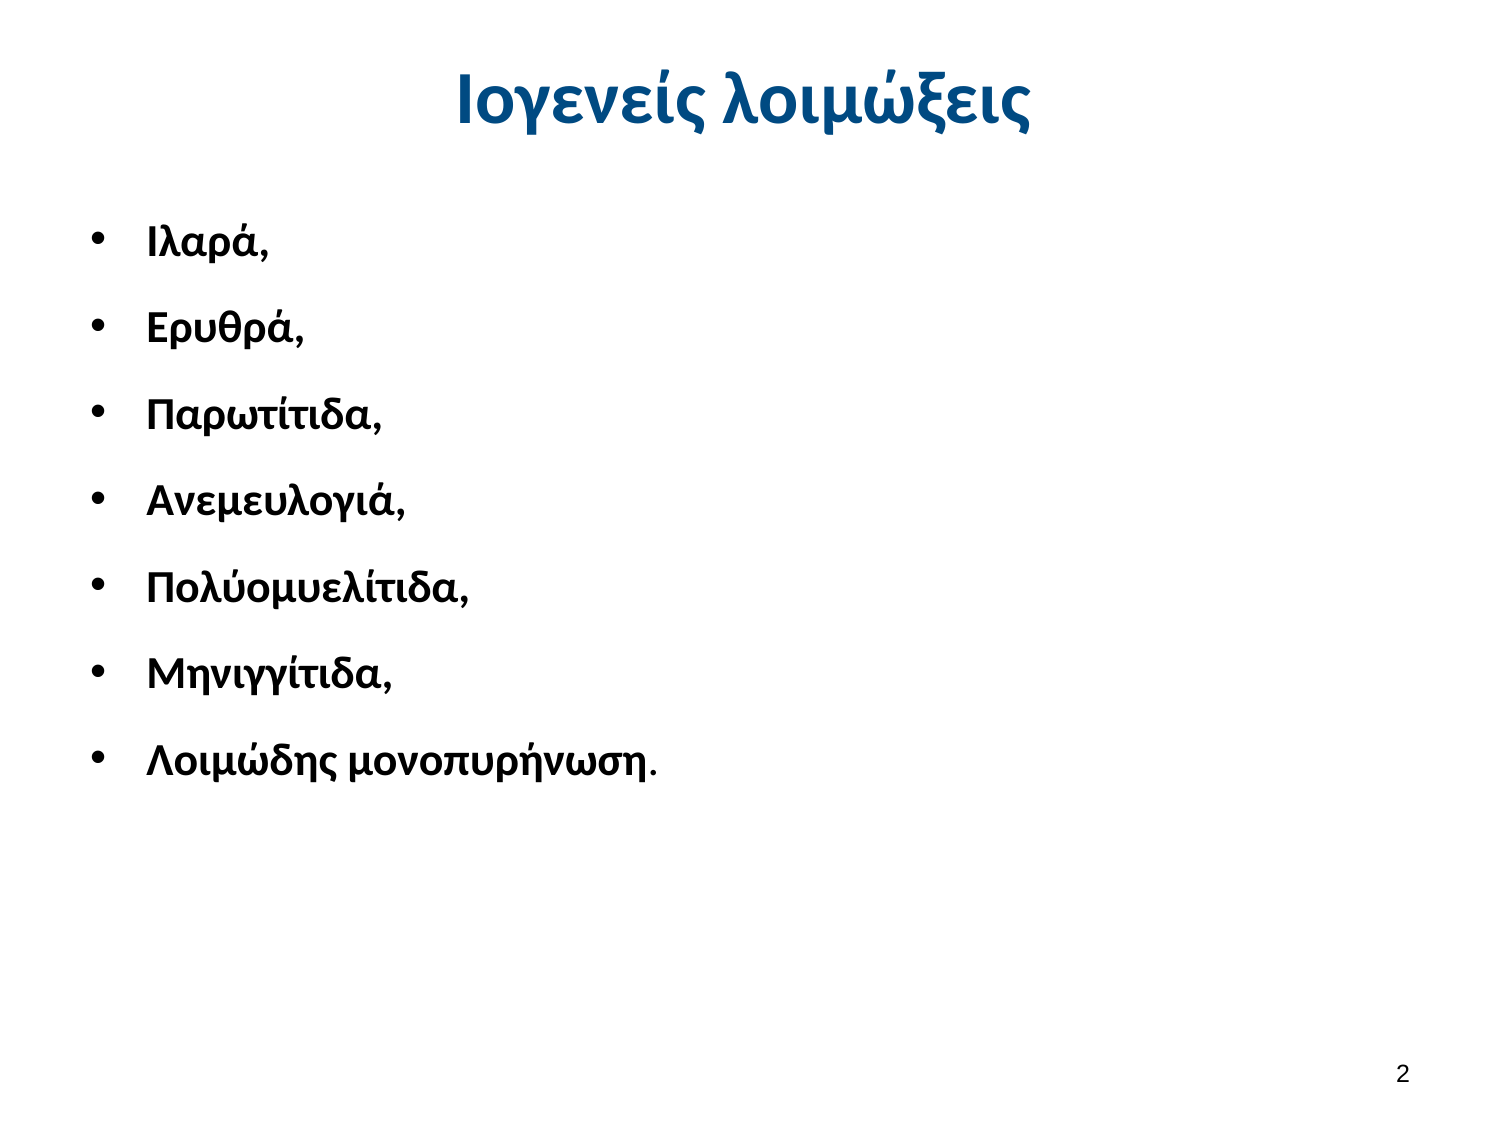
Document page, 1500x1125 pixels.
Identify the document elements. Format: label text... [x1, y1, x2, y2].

title Ιογενείς λοιμώξεις [76, 19, 1427, 169]
slide_number 1 [1074, 1042, 1425, 1103]
list Ιλαρά, Ερυθρά, Παρωτίτιδα, Ανεμευλογιά, Πολύομυελίτιδα, Μηνιγγίτιδα, Λοιμώδης μονοπυρήνωση. [75, 196, 1425, 1024]
